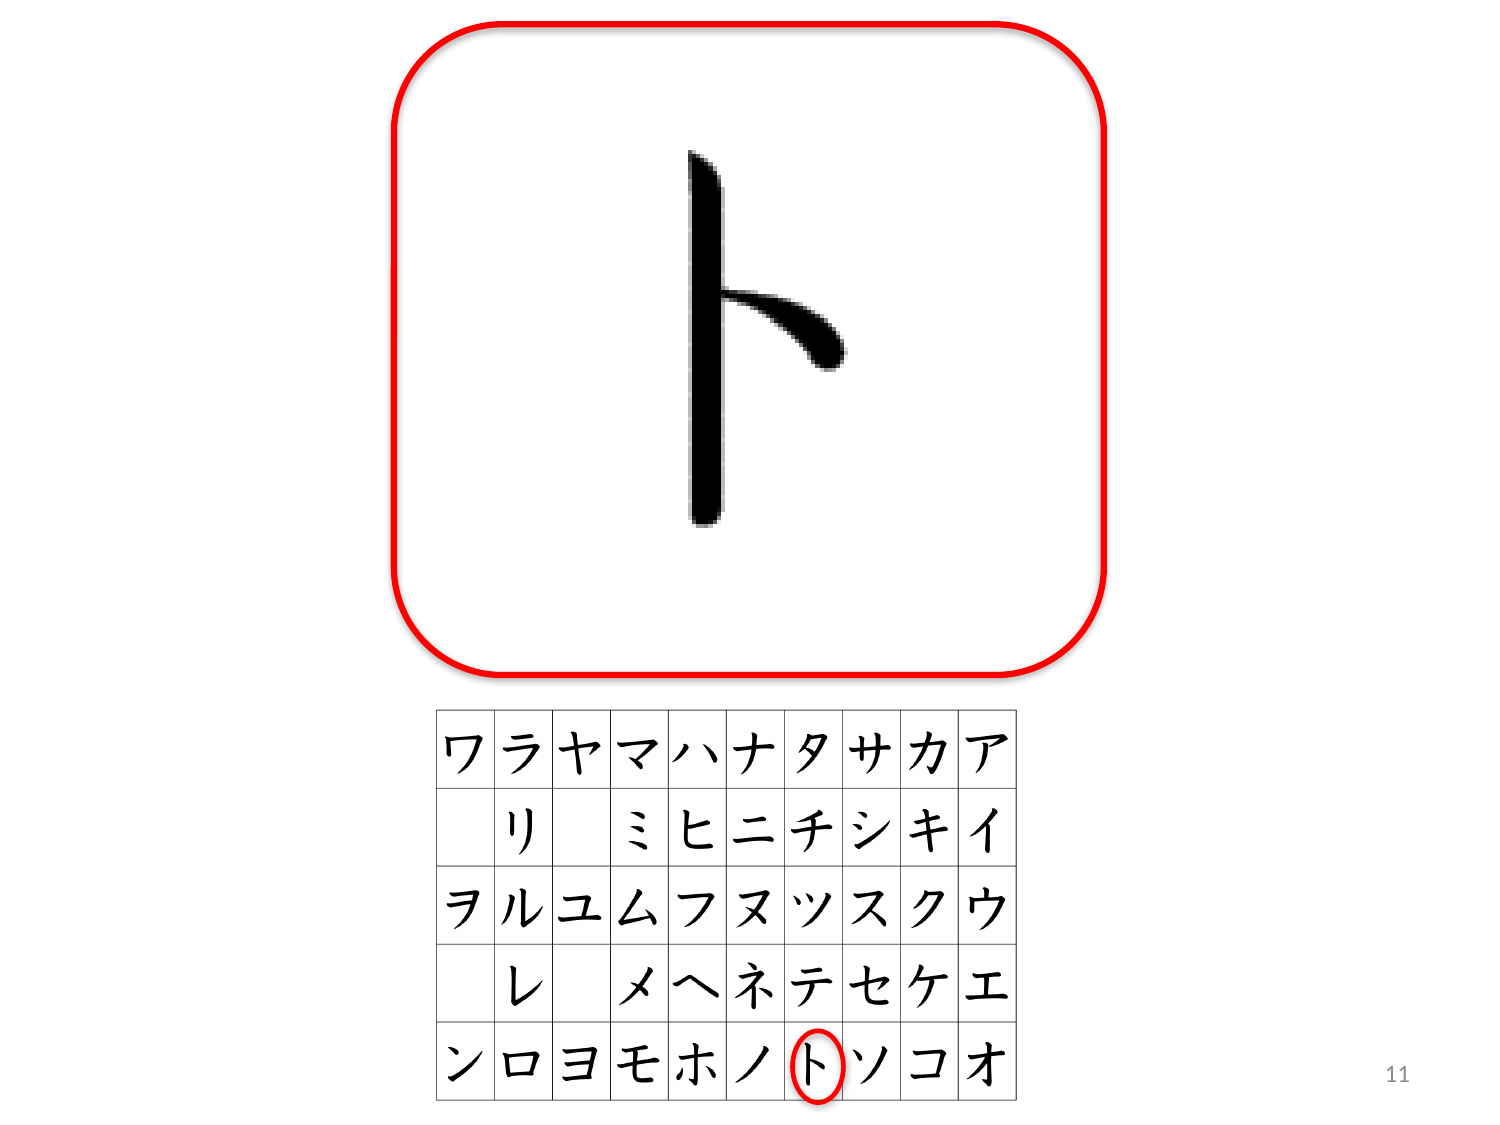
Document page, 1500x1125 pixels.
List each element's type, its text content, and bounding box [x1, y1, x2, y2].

slide_number 11 [1074, 1042, 1425, 1103]
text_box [416, 92, 1076, 587]
text_box [393, 23, 1105, 676]
picture [429, 704, 1021, 1103]
